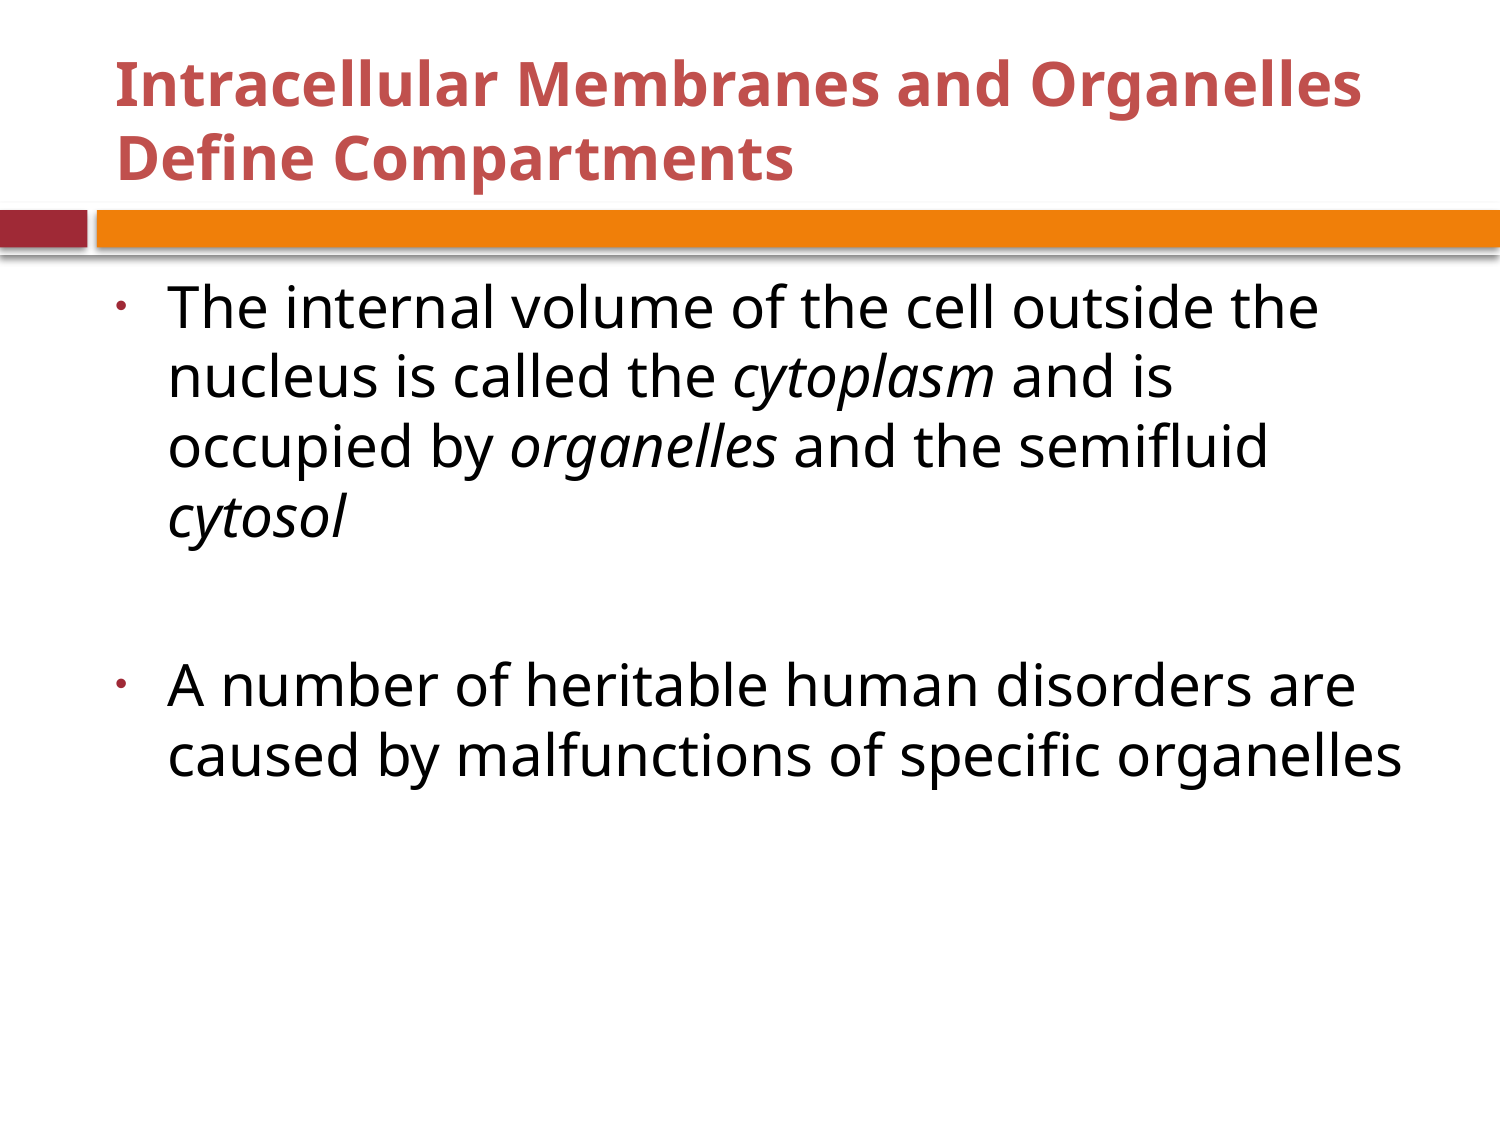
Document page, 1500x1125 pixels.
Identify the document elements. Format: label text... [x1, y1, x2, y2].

title Intracellular Membranes and Organelles Define Compartments [100, 37, 1438, 200]
list The internal volume of the cell outside the nucleus is called the cytoplasm and is occupied by organelles and the semifluid cytosol A number of heritable human disorders are caused by malfunctions of specific organelles [100, 262, 1438, 1000]
